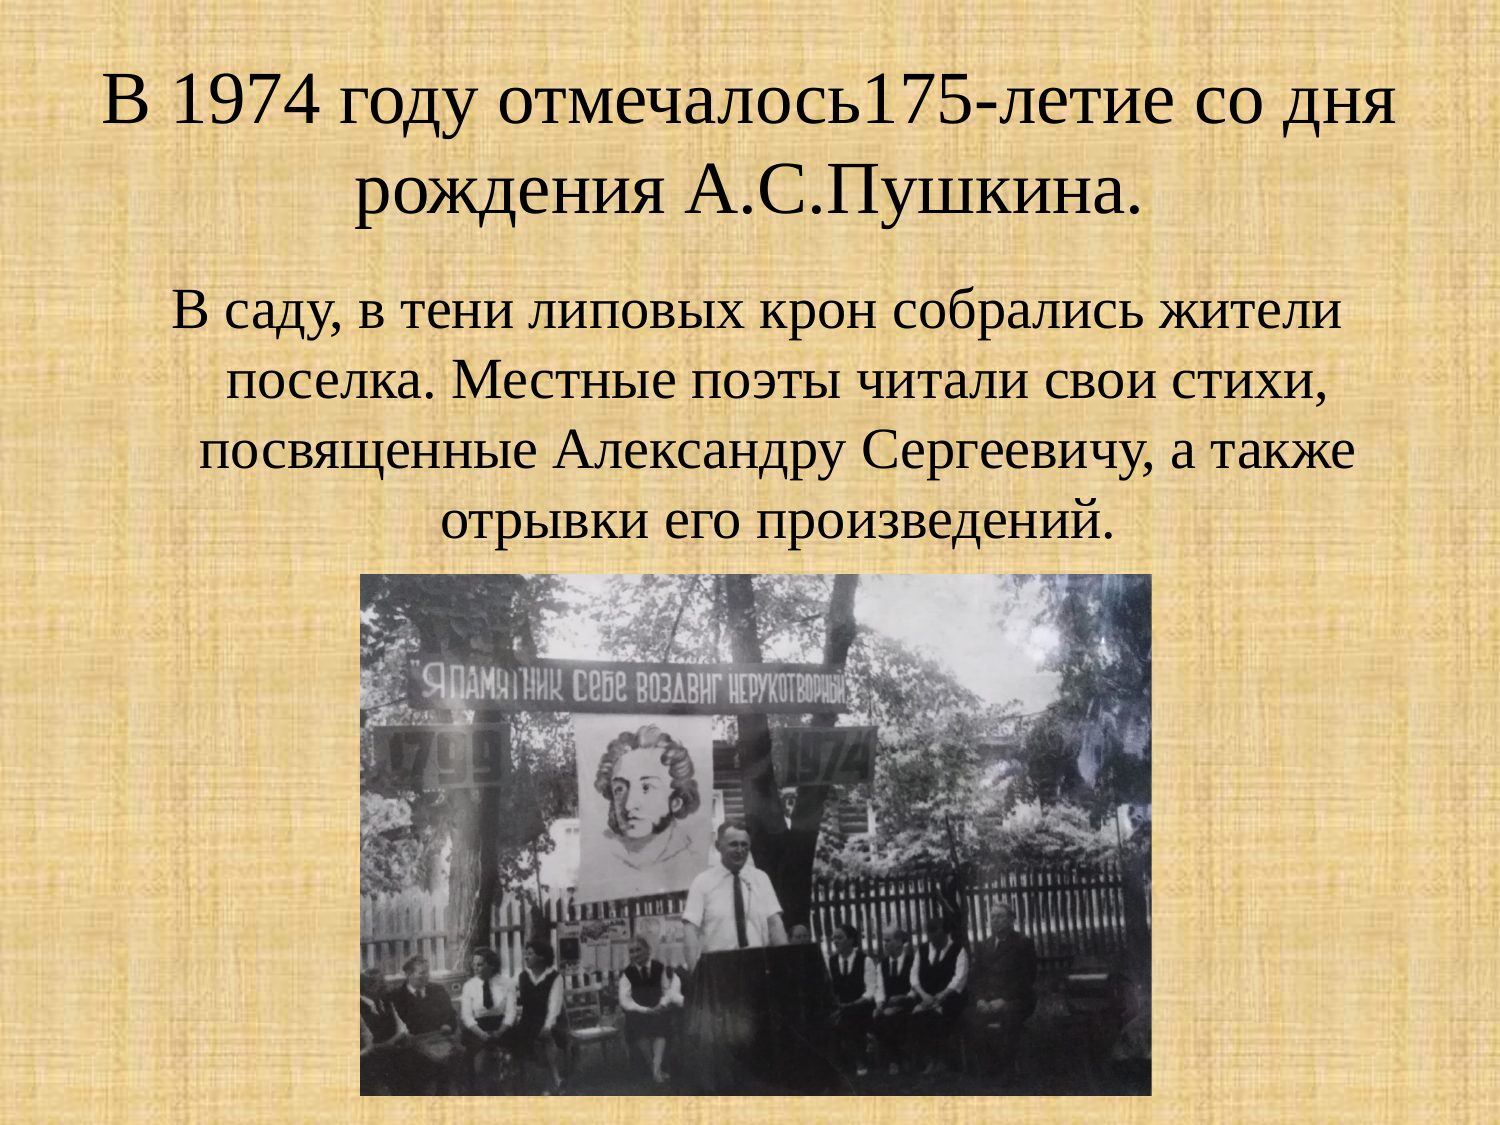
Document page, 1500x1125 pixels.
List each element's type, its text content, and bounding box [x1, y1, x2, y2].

title В 1974 году отмечалось175-летие со дня рождения А.С.Пушкина. [75, 45, 1425, 233]
picture [0, 0, 1500, 1125]
list В саду, в тени липовых крон собрались жители поселка. Местные поэты читали свои стихи, посвященные Александру Сергеевичу, а также отрывки его произведений. [75, 262, 1425, 1005]
